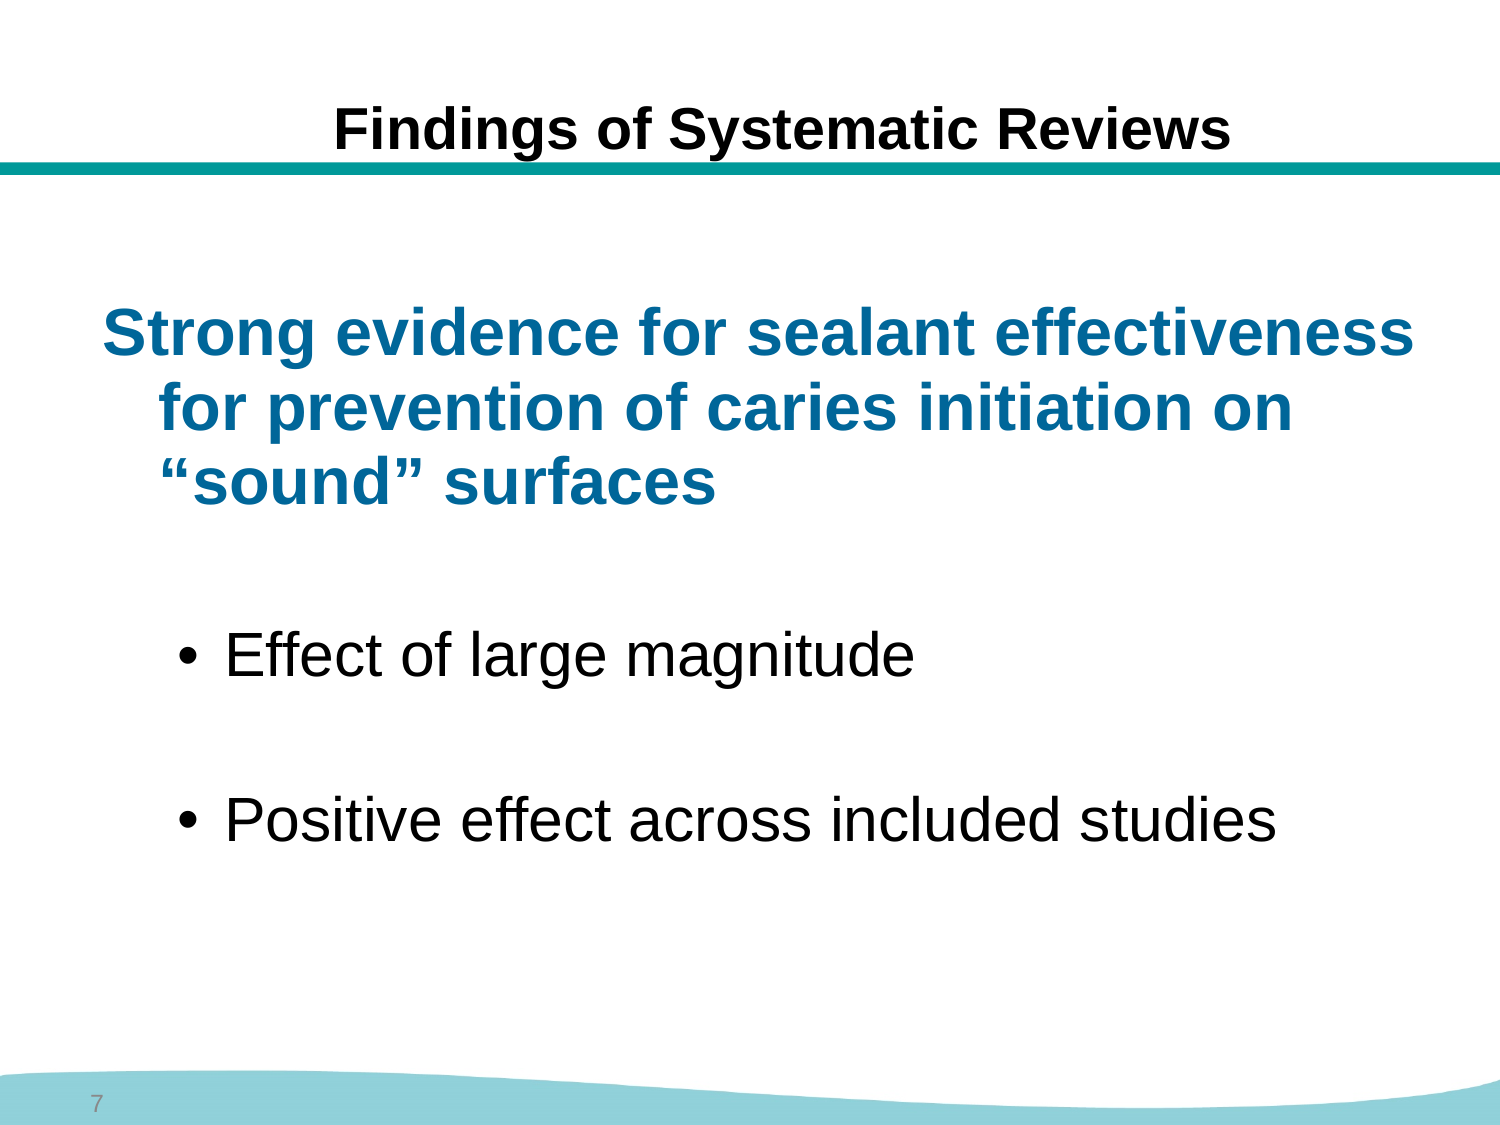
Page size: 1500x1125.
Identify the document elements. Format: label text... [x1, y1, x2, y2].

slide_number 7 [75, 1069, 228, 1125]
picture [0, 1068, 1500, 1125]
list Strong evidence for sealant effectiveness for prevention of caries initiation on “sound” surfaces Effect of large magnitude Positive effect across included studies [87, 287, 1438, 1031]
title Findings of Systematic Reviews [99, 87, 1450, 275]
